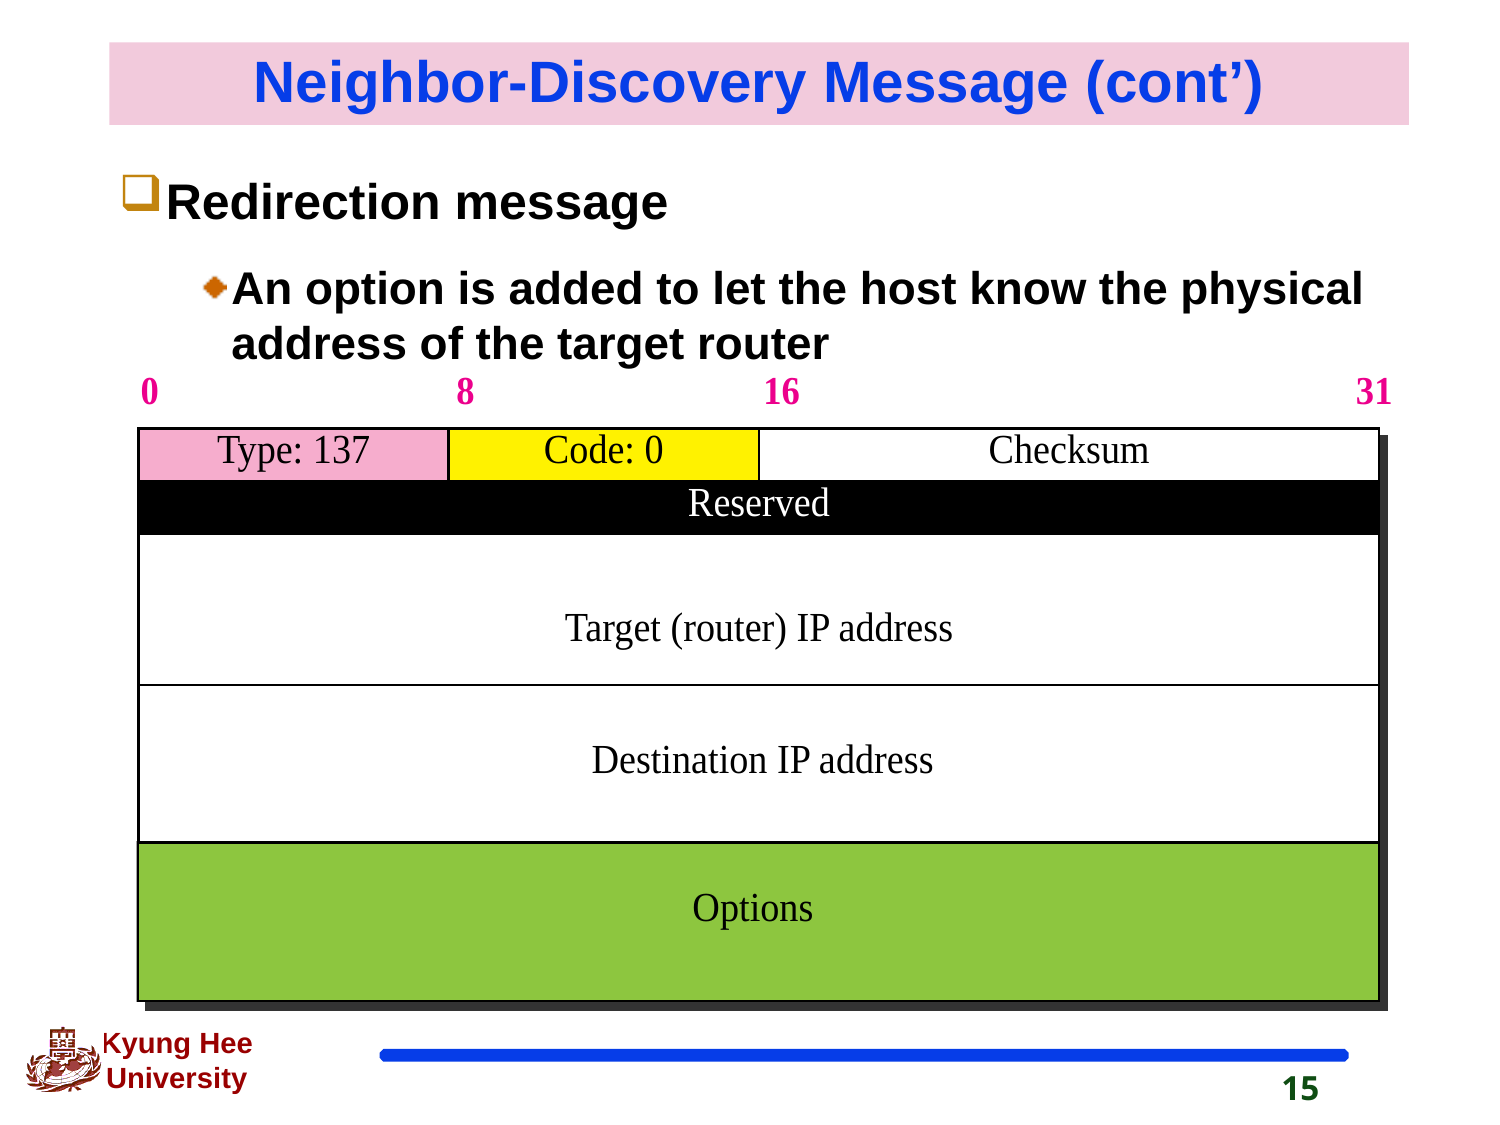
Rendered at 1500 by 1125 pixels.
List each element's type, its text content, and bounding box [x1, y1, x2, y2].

picture [193, 269, 227, 302]
picture [136, 374, 1394, 1012]
list Redirection message An option is added to let the host know the physical address of the target router [103, 149, 1405, 1025]
title Neighbor-Discovery Message (cont’) [109, 42, 1410, 126]
picture [23, 1024, 104, 1097]
